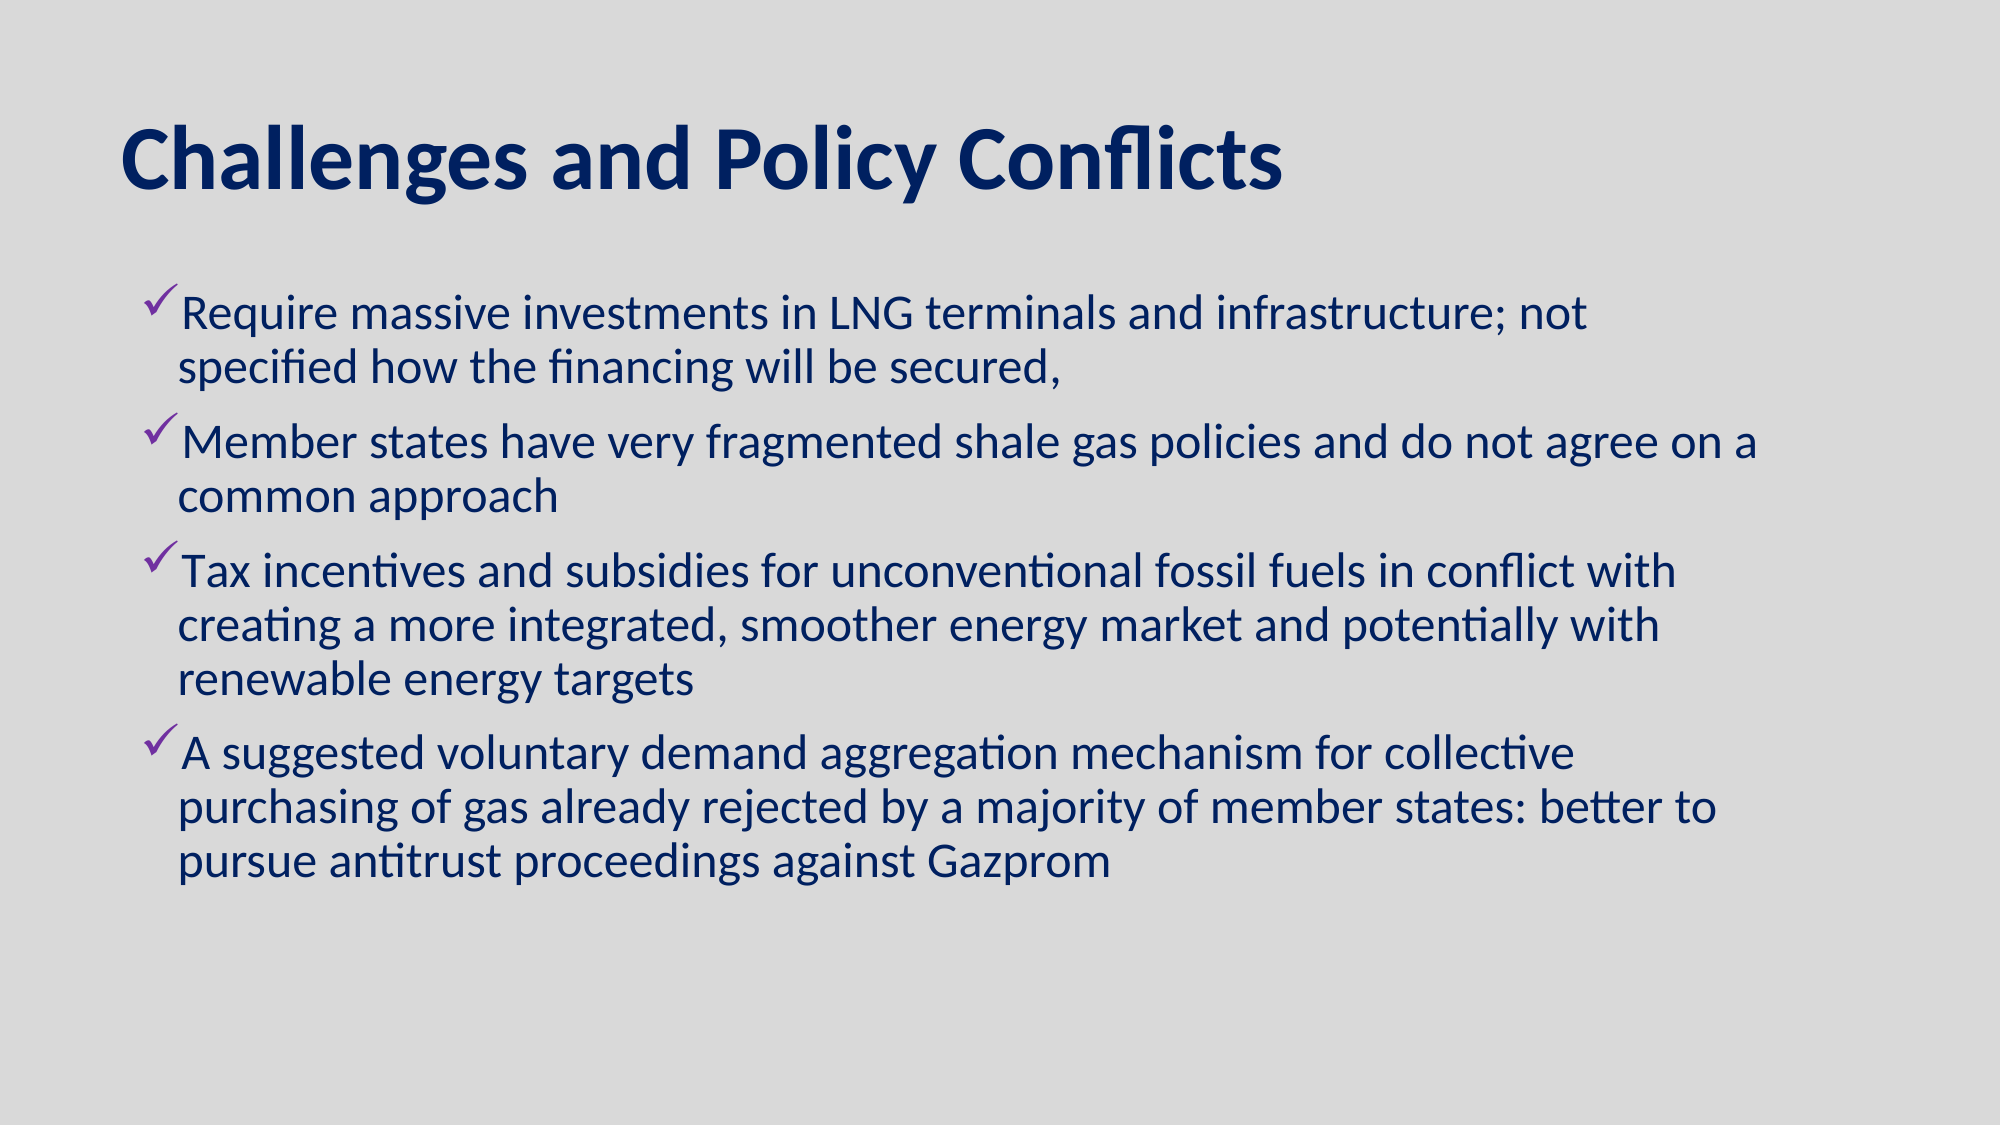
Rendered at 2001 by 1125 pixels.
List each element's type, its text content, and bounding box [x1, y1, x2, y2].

list Require massive investments in LNG terminals and infrastructure; not specified how the financing will be secured, Member states have very fragmented shale gas policies and do not agree on a common approach Tax incentives and subsidies for unconventional fossil fuels in conflict with creating a more integrated, smoother energy market and potentially with renewable energy targets A suggested voluntary demand aggregation mechanism for collective purchasing of gas already rejected by a majority of member states: better to pursue antitrust proceedings against Gazprom [124, 278, 1787, 1036]
title Challenges and Policy Conflicts [106, 74, 1649, 246]
